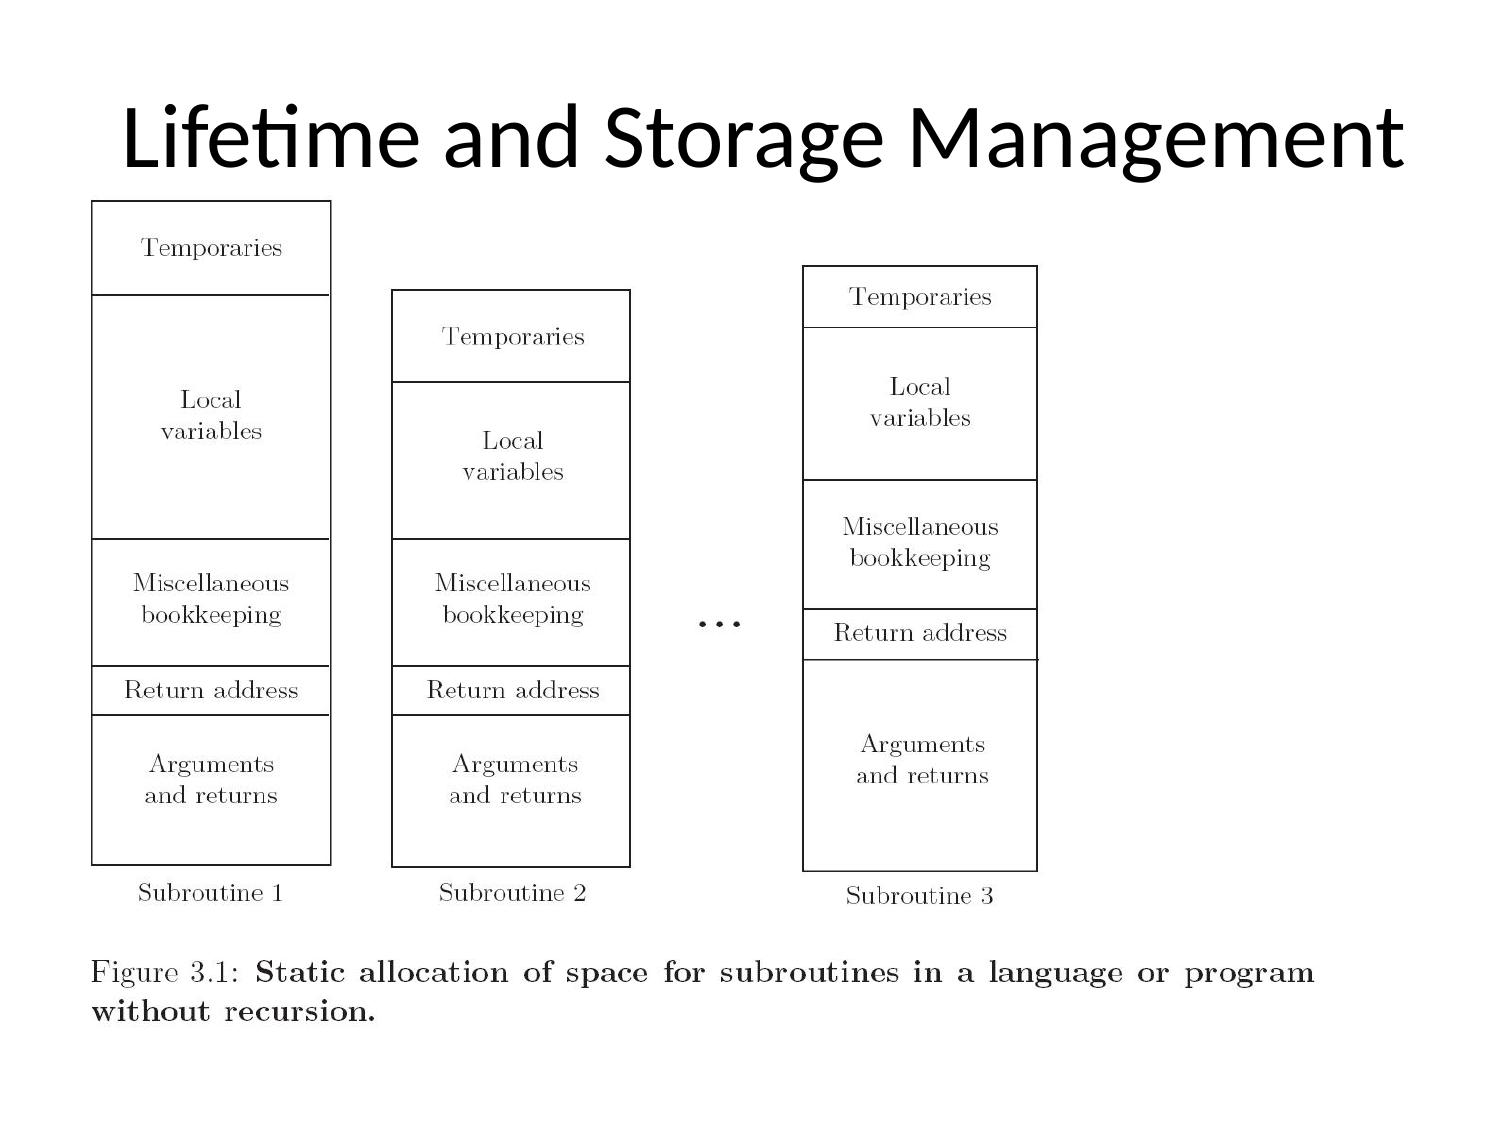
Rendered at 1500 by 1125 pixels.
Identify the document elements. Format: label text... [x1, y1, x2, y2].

title Lifetime and Storage Management [66, 37, 1463, 225]
picture [74, 187, 1326, 1028]
